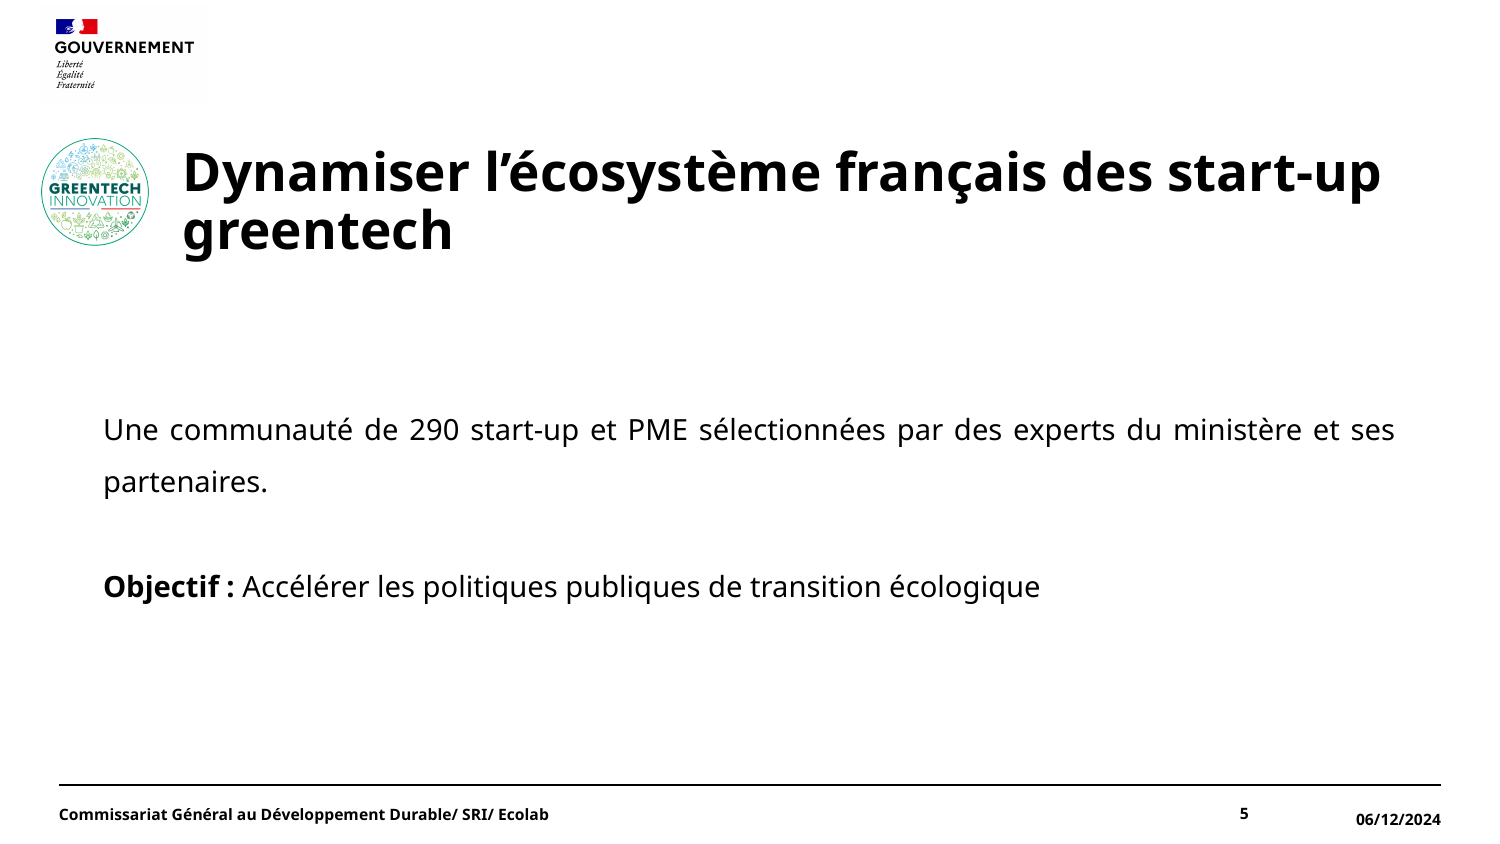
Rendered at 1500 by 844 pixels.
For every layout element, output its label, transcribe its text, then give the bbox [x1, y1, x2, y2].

picture [41, 138, 149, 246]
slide_number 5 [1027, 784, 1249, 844]
picture [41, 3, 210, 104]
text_box Une communauté de 290 start-up et PME sélectionnées par des experts du ministère et ses partenaires. Objectif : Accélérer les politiques publiques de transition écologique [88, 386, 1412, 611]
footer Commissariat Général au Développement Durable/ SRI/ Ecolab [59, 784, 1027, 844]
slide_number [1249, 789, 1441, 844]
title Dynamiser l’écosystème français des start-up greentech [182, 185, 1459, 281]
